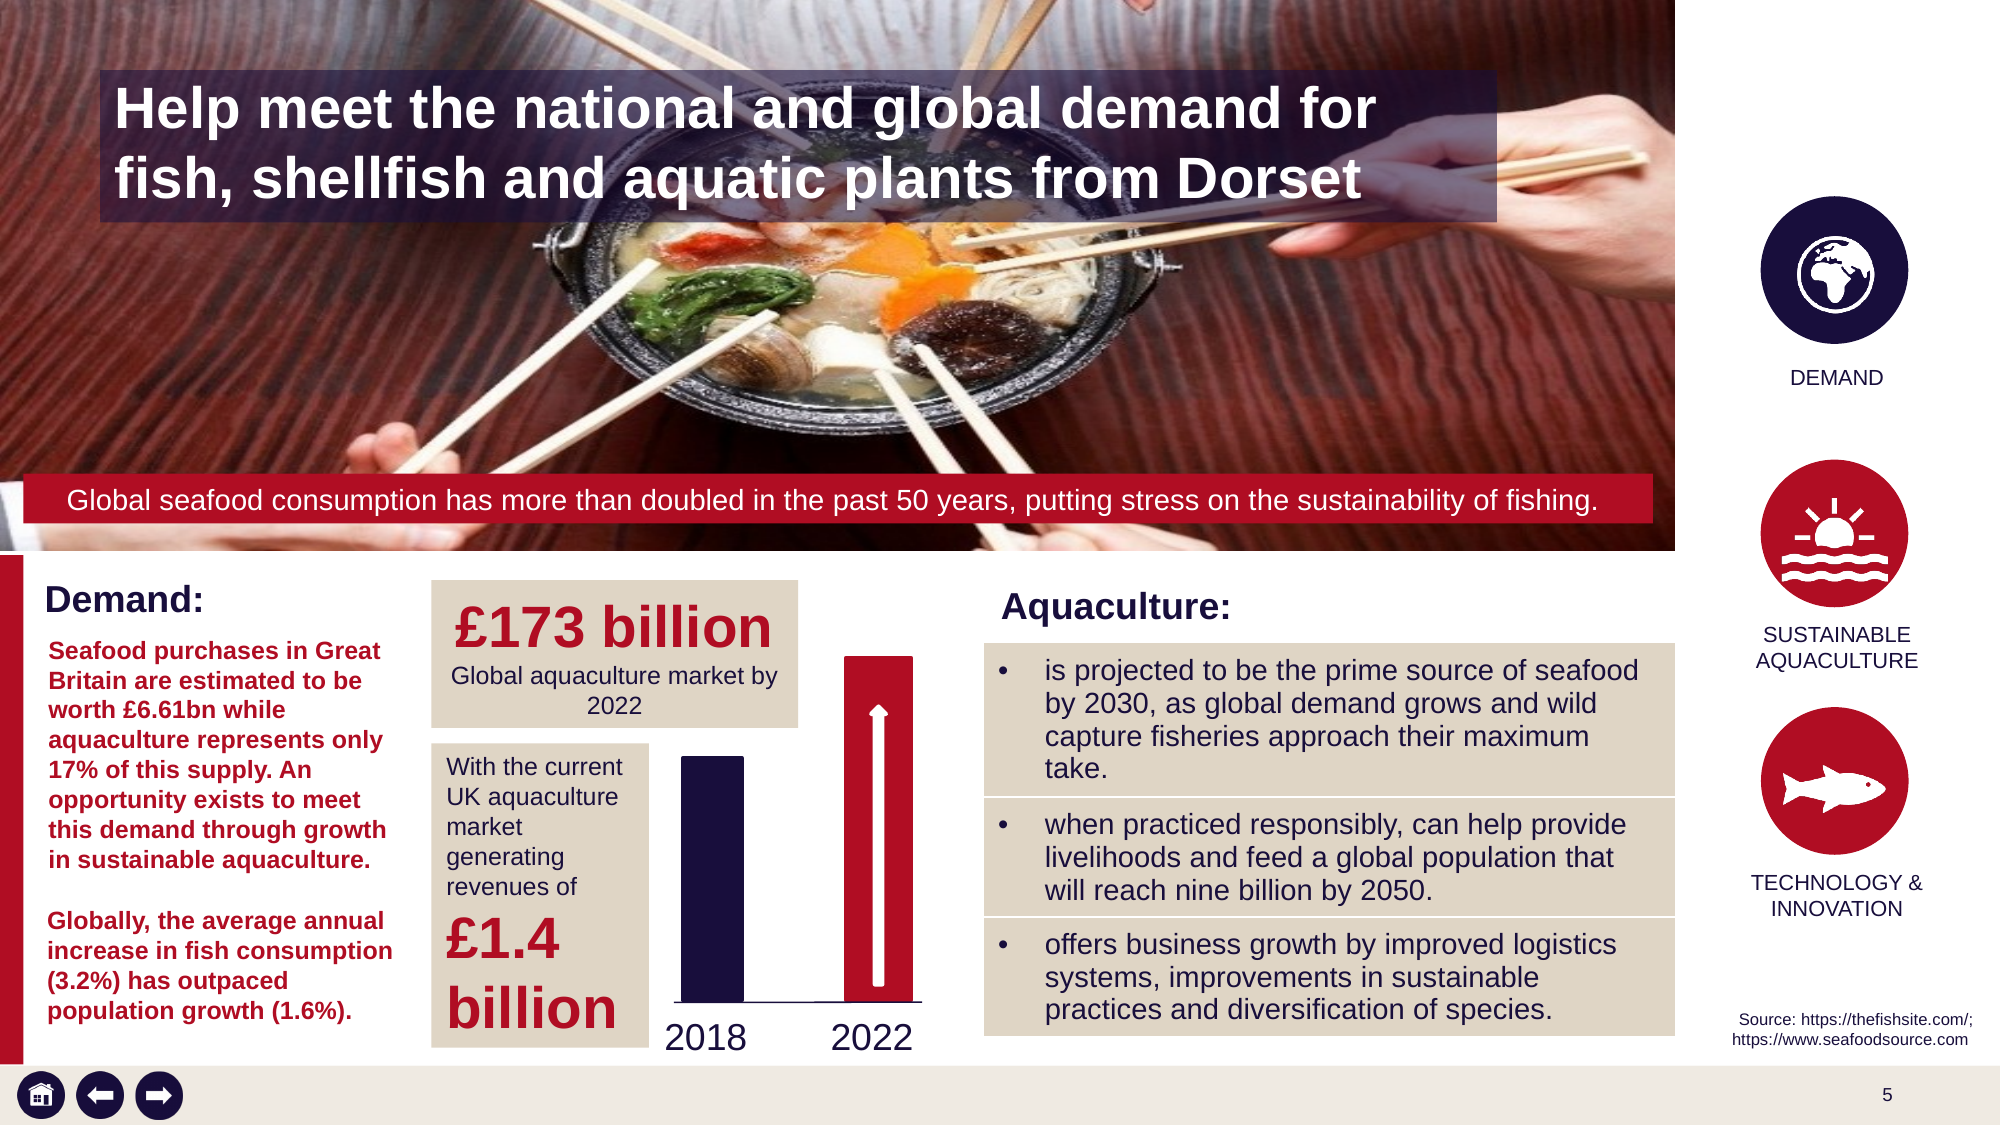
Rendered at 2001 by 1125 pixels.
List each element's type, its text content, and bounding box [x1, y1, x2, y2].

text_box [1758, 194, 1911, 324]
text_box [1738, 459, 1936, 666]
text_box Seafood purchases in Great Britain are estimated to be worth £6.61bn while aquaculture represents only 17% of this supply. An opportunity exists to meet this demand through growth in sustainable aquaculture. [33, 628, 414, 882]
picture [76, 1071, 124, 1120]
text_box [0, 562, 25, 1067]
text_box Aquaculture: [986, 574, 1609, 634]
text_box With the current UK aquaculture market generating revenues of £1.4 billion [431, 743, 644, 1048]
text_box Globally, the average annual increase in fish consumption (3.2%) has outpaced population growth (1.6%). [32, 896, 415, 1032]
table_cell offers business growth by improved logistics systems, improvements in sustainable practices and diversification of species. [984, 918, 1675, 1036]
table_header is projected to be the prime source of seafood by 2030, as global demand grows and wild capture fisheries approach their maximum take. [984, 643, 1675, 796]
picture [1770, 476, 1898, 604]
table_cell when practiced responsibly, can help provide livelihoods and feed a global population that will reach nine billion by 2050. [984, 798, 1675, 916]
slide_number 5 [1813, 1074, 1908, 1111]
text_box Source: https://thefishsite.com/; https://www.seafoodsource.com [1627, 1008, 1974, 1049]
text_box [1790, 332, 1879, 346]
picture [135, 1071, 183, 1120]
text_box DEMAND [1738, 359, 1936, 395]
text_box £173 billion Global aquaculture market by 2022 [431, 580, 799, 728]
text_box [649, 657, 944, 1067]
picture [17, 1071, 66, 1120]
picture [0, 0, 1675, 551]
picture [1786, 225, 1885, 323]
text_box Demand: [29, 567, 628, 628]
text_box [1738, 706, 1936, 913]
picture [1778, 733, 1890, 845]
text_box [1910, 257, 1917, 279]
